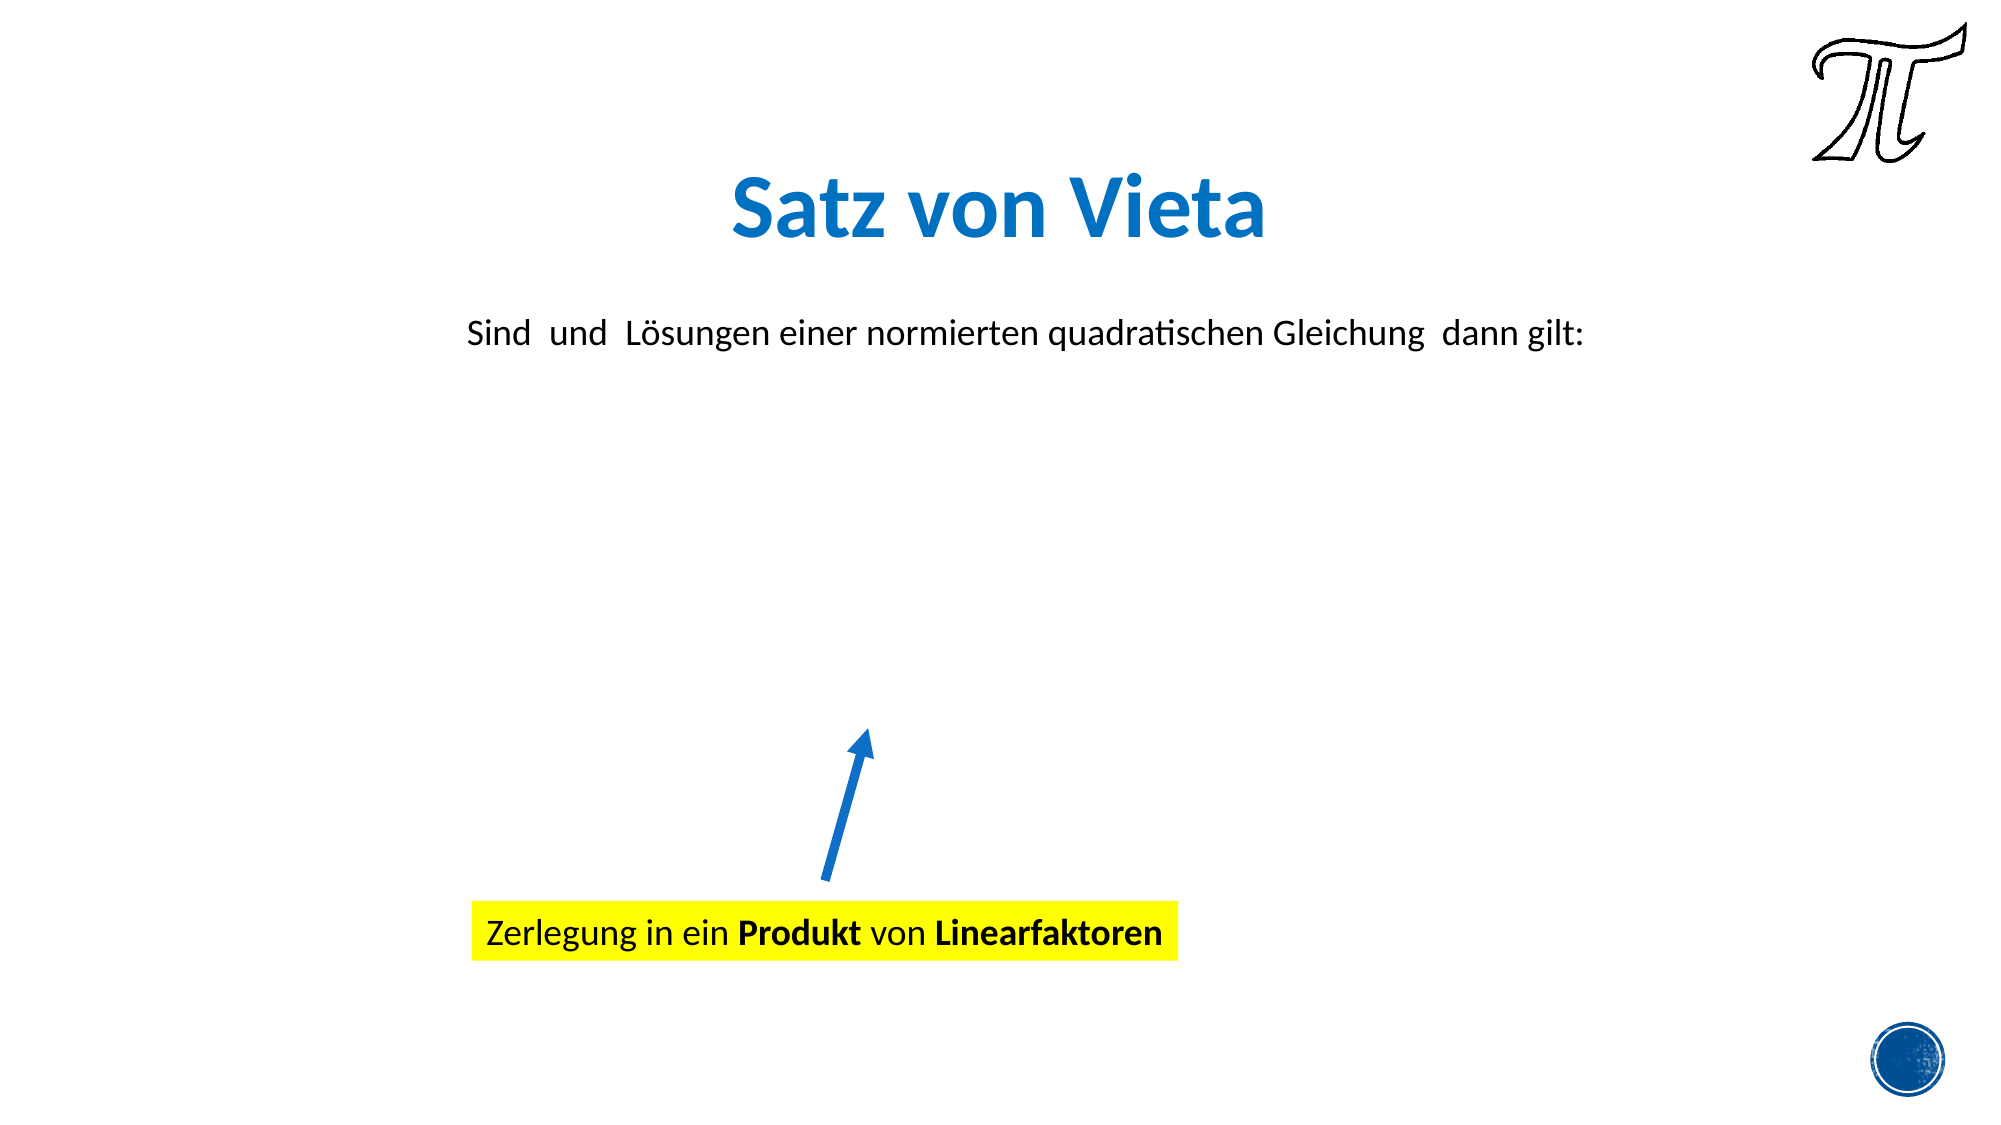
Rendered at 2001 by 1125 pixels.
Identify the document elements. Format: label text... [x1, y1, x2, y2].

text_box Zerlegung in ein Produkt von Linearfaktoren [471, 900, 1179, 961]
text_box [828, 731, 866, 878]
text_box Satz von Vieta [50, 138, 1950, 263]
picture [1811, 22, 1967, 163]
